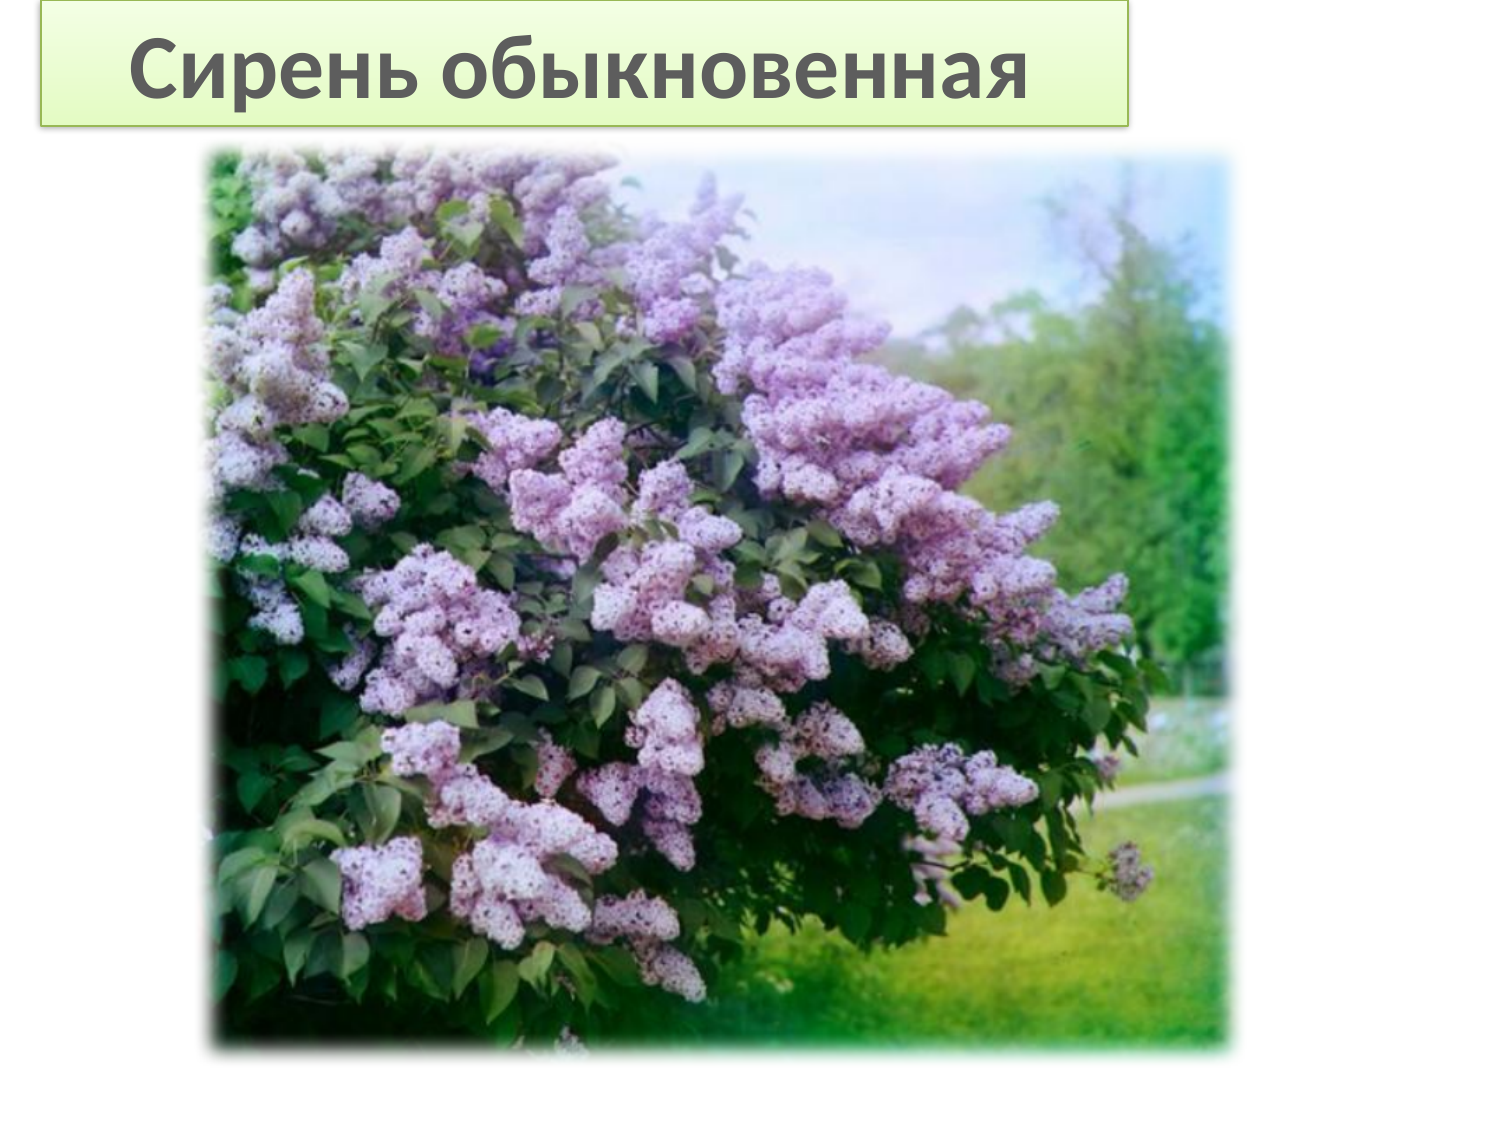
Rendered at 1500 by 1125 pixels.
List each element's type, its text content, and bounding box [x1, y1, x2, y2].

text_box Сирень обыкновенная [53, 0, 1105, 125]
picture [194, 136, 1247, 1068]
text_box [40, 0, 1129, 127]
